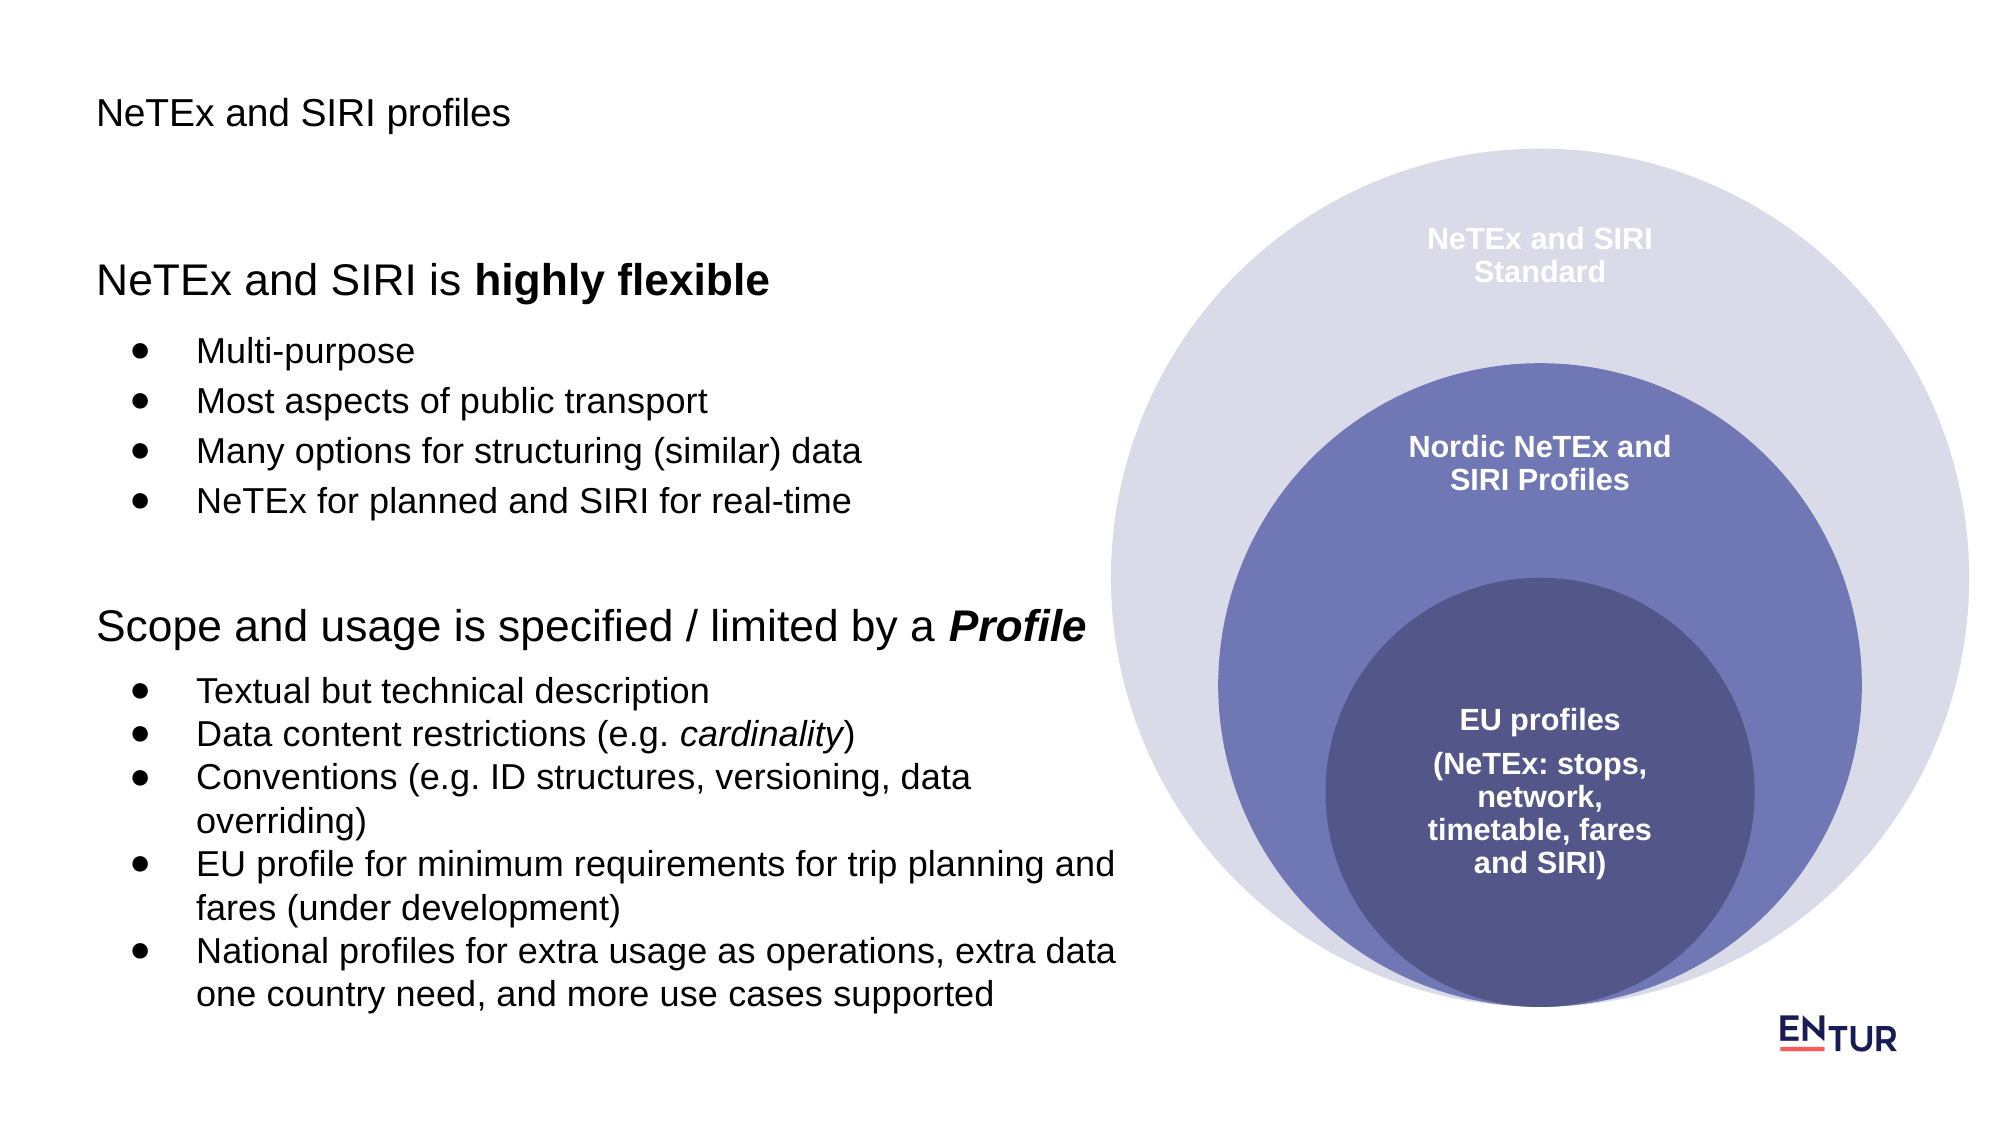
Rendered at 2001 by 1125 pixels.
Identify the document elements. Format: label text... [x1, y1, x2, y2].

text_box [1110, 148, 1970, 1008]
title NeTEx and SIRI profiles [96, 57, 1834, 161]
list NeTEx and SIRI is highly flexible Multi-purpose Most aspects of public transport Many options for structuring (similar) data NeTEx for planned and SIRI for real-time Scope and usage is specified / limited by a Profile Textual but technical description Data content restrictions (e.g. cardinality) Conventions (e.g. ID structures, versioning, data overriding) EU profile for minimum requirements for trip planning and fares (under development) National profiles for extra usage as operations, extra data one country need, and more use cases supported [96, 251, 1154, 1063]
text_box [1217, 362, 1863, 1008]
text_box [1325, 577, 1755, 1008]
picture [1780, 1015, 1897, 1052]
